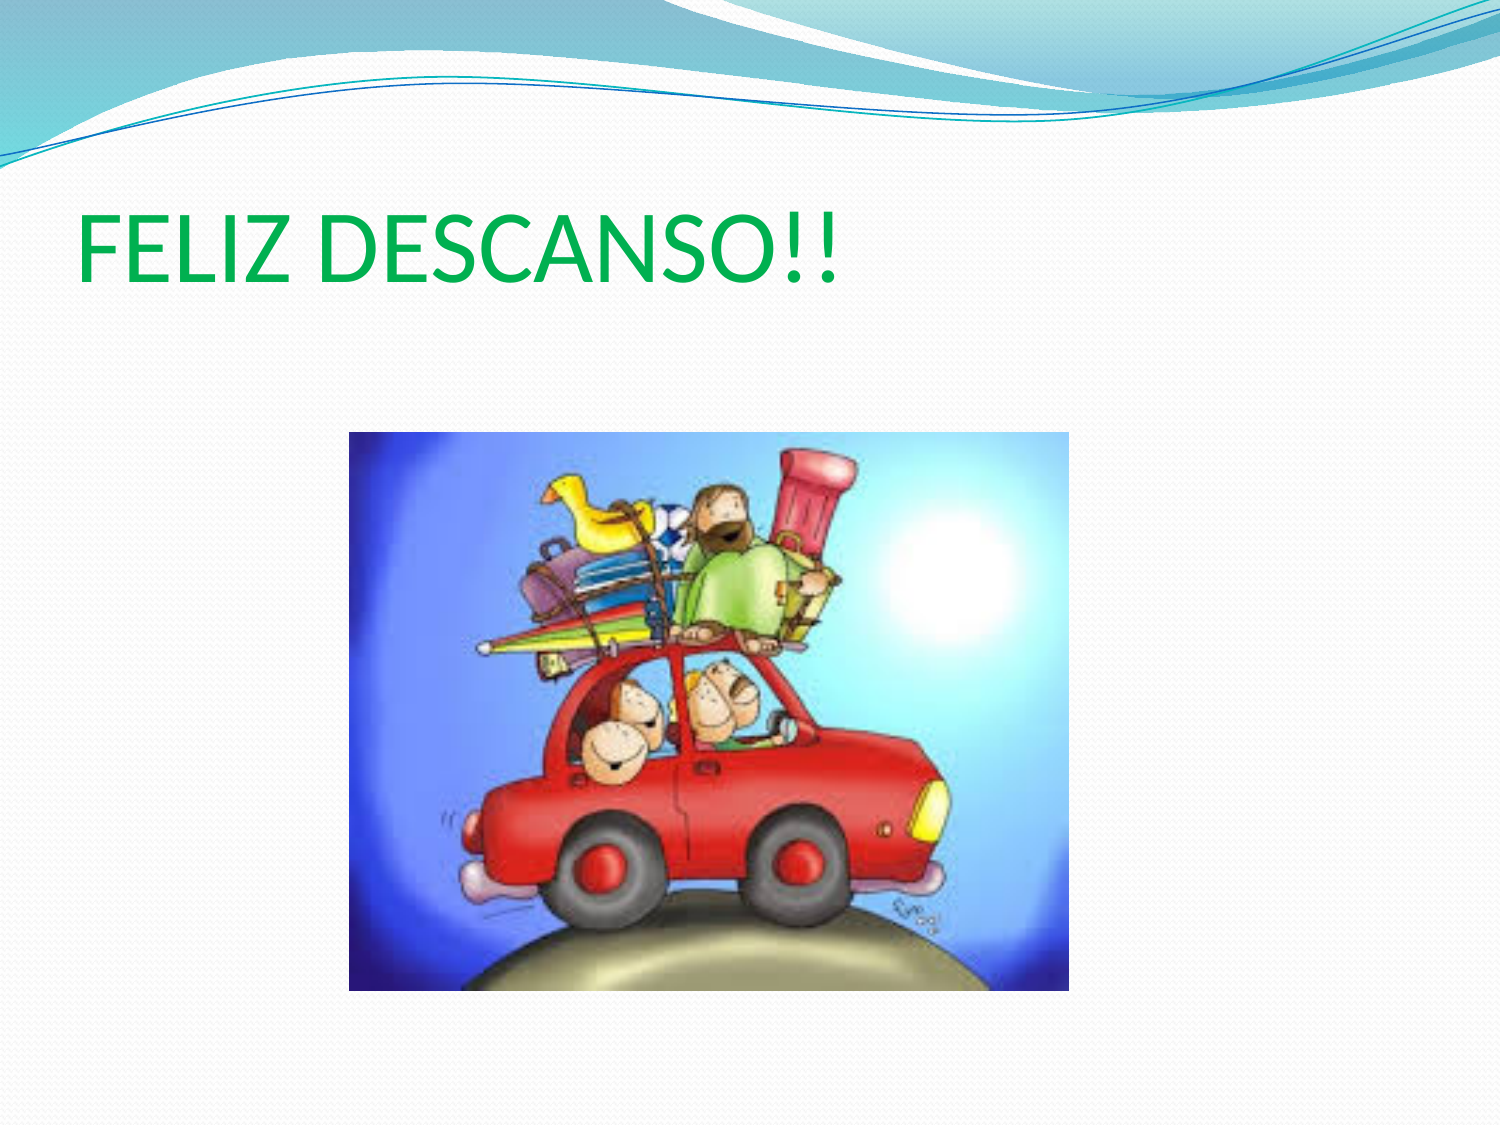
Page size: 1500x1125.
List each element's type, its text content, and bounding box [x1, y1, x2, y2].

title FELIZ DESCANSO!! [75, 115, 1425, 303]
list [349, 432, 1070, 992]
